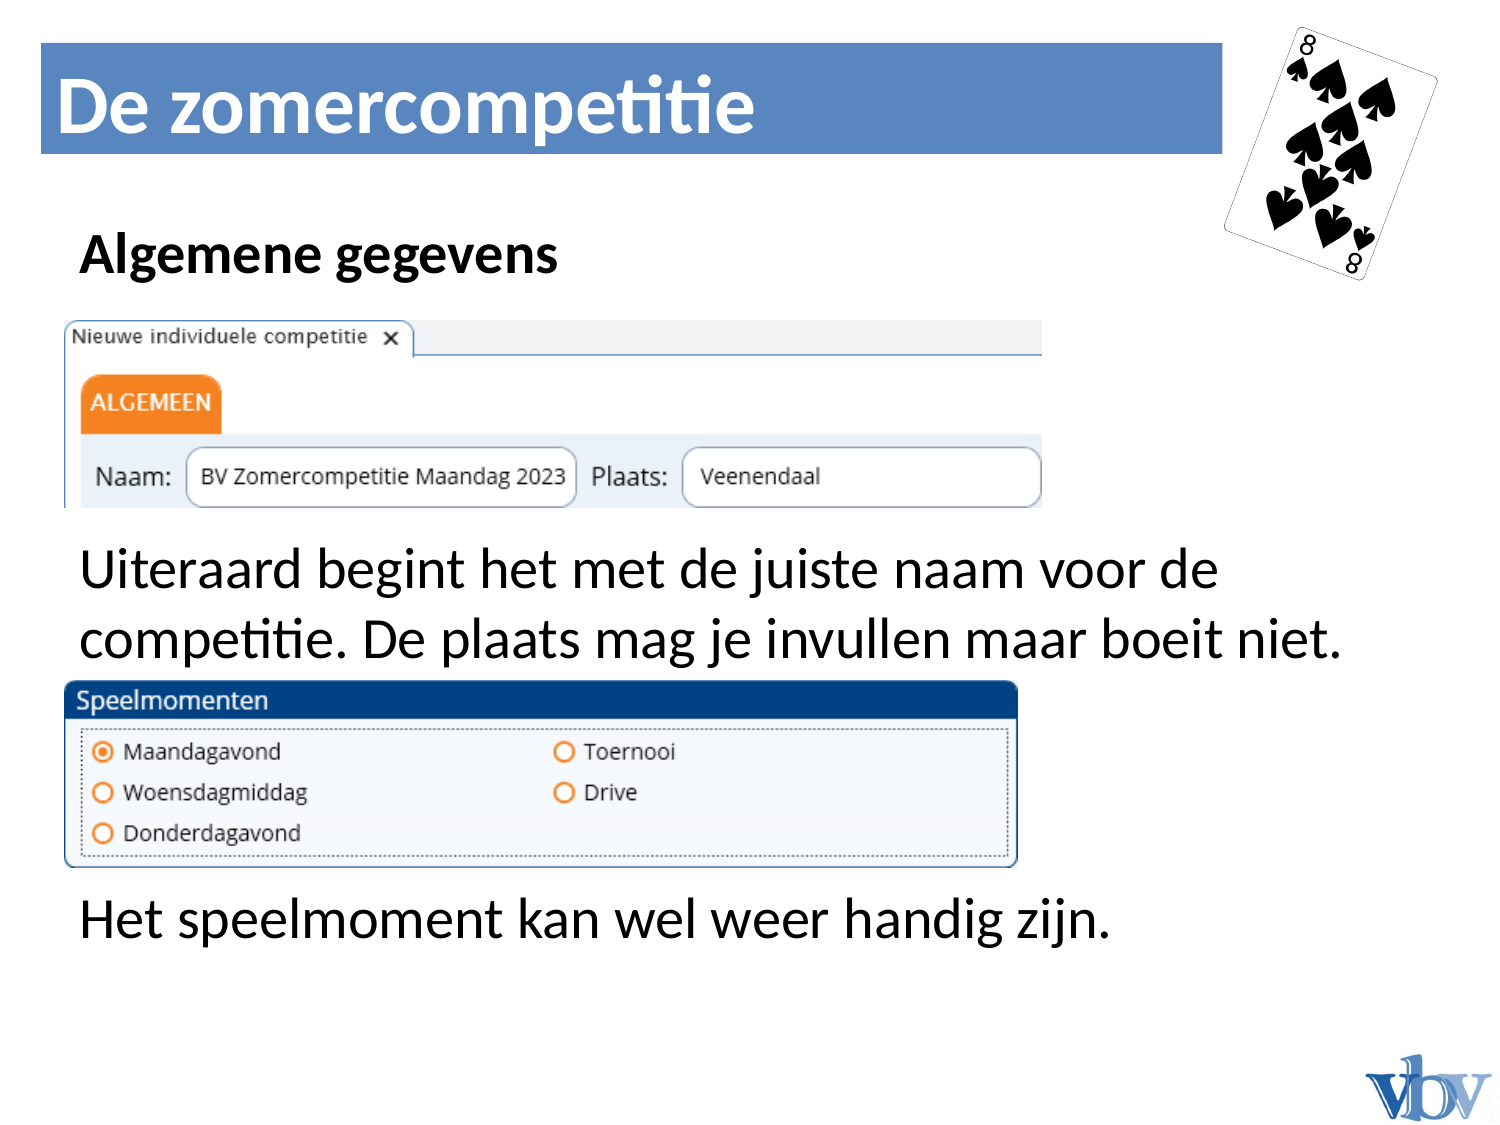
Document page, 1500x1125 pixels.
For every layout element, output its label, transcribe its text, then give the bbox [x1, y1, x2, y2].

picture [1412, 68, 1438, 148]
picture [1293, 26, 1341, 42]
picture [1365, 1048, 1500, 1125]
text_box De zomercompetitie [41, 42, 1412, 158]
picture [1231, 158, 1409, 208]
picture [64, 320, 1042, 509]
picture [64, 680, 1019, 869]
text_box Algemene gegevens Uiteraard begint het met de juiste naam voor de competitie. De plaats mag je invullen maar boeit niet. Het speelmoment kan wel weer handig zijn. [64, 208, 1447, 958]
